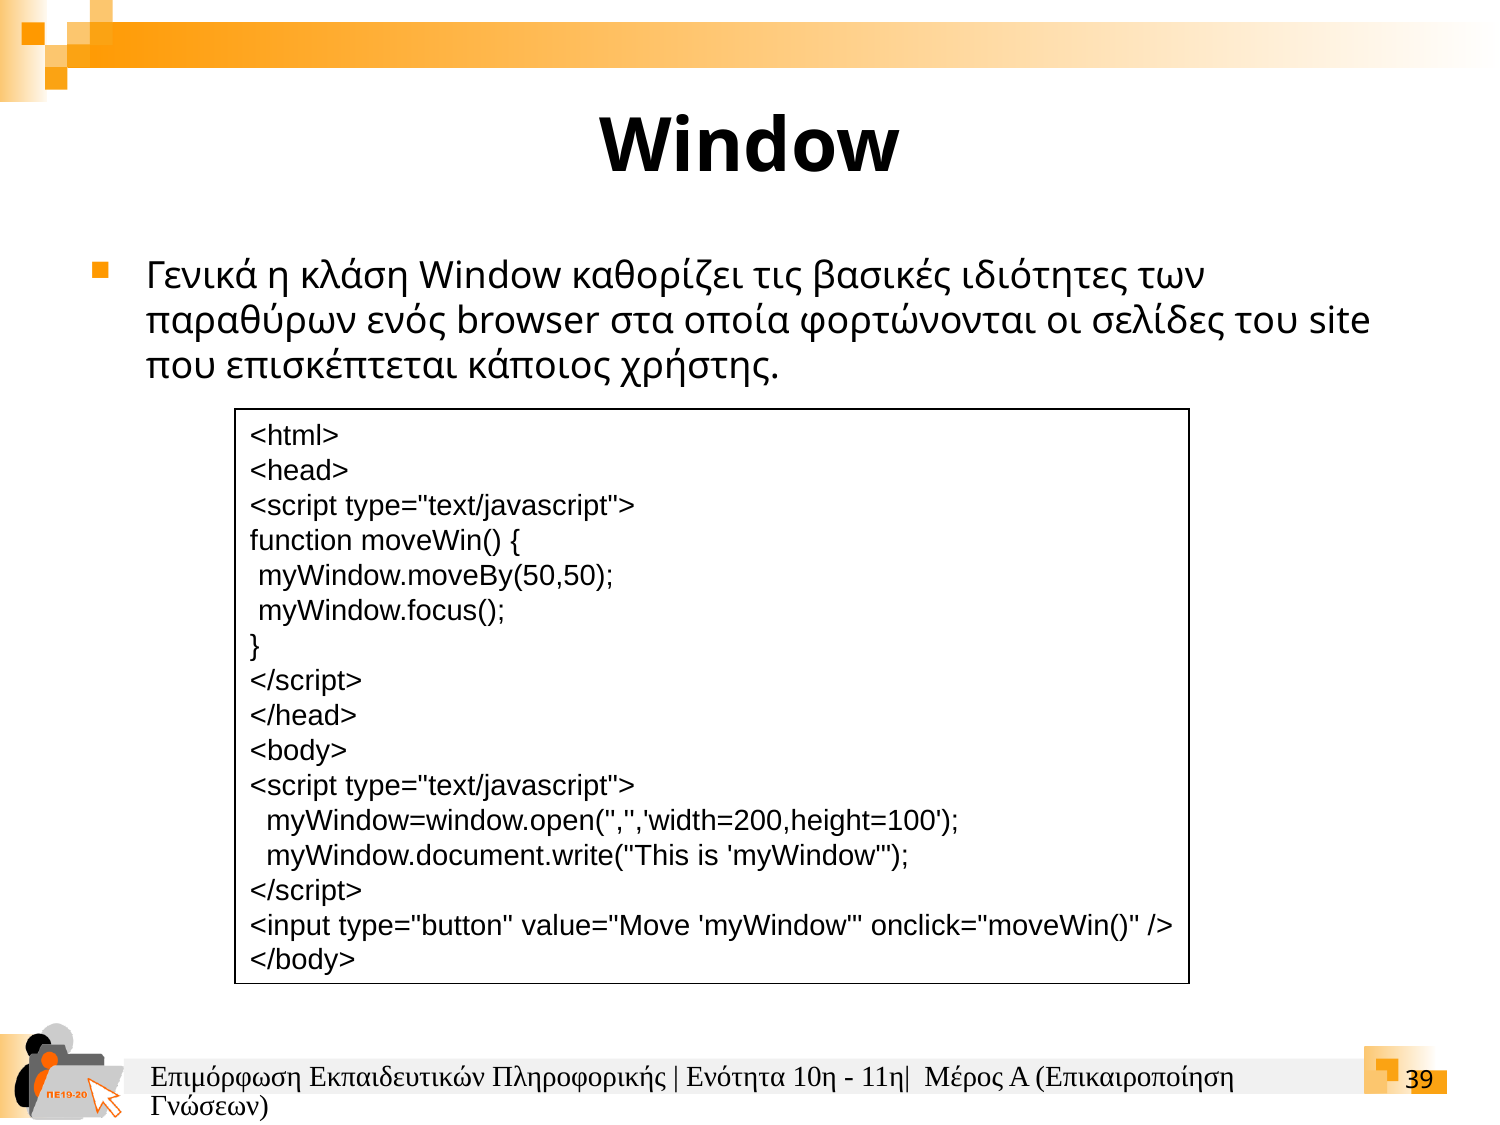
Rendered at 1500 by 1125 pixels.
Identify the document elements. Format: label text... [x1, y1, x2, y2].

footer Επιμόρφωση Εκπαιδευτικών Πληροφορικής | Ενότητα 10η - 11η| Μέρος Α (Επικαιροποίηση Γνώσεων) [135, 1024, 1270, 1100]
slide_number 39 [1293, 1030, 1449, 1106]
title Window [74, 74, 1426, 209]
text_box <html> <head> <script type="text/javascript"> function moveWin() { myWindow.moveBy(50,50); myWindow.focus(); } </script> </head> <body> <script type="text/javascript"> myWindow=window.open('','','width=200,height=100'); myWindow.document.write("This is 'myWindow'"); </script> <input type="button" value="Move 'myWindow'" onclick="moveWin()" /> </body> [235, 408, 1190, 984]
list Γενικά η κλάση Window καθορίζει τις βασικές ιδιότητες των παραθύρων ενός browser στα οποία φορτώνονται οι σελίδες του site που επισκέπτεται κάποιος χρήστης. [74, 243, 1426, 398]
picture [11, 1023, 124, 1120]
